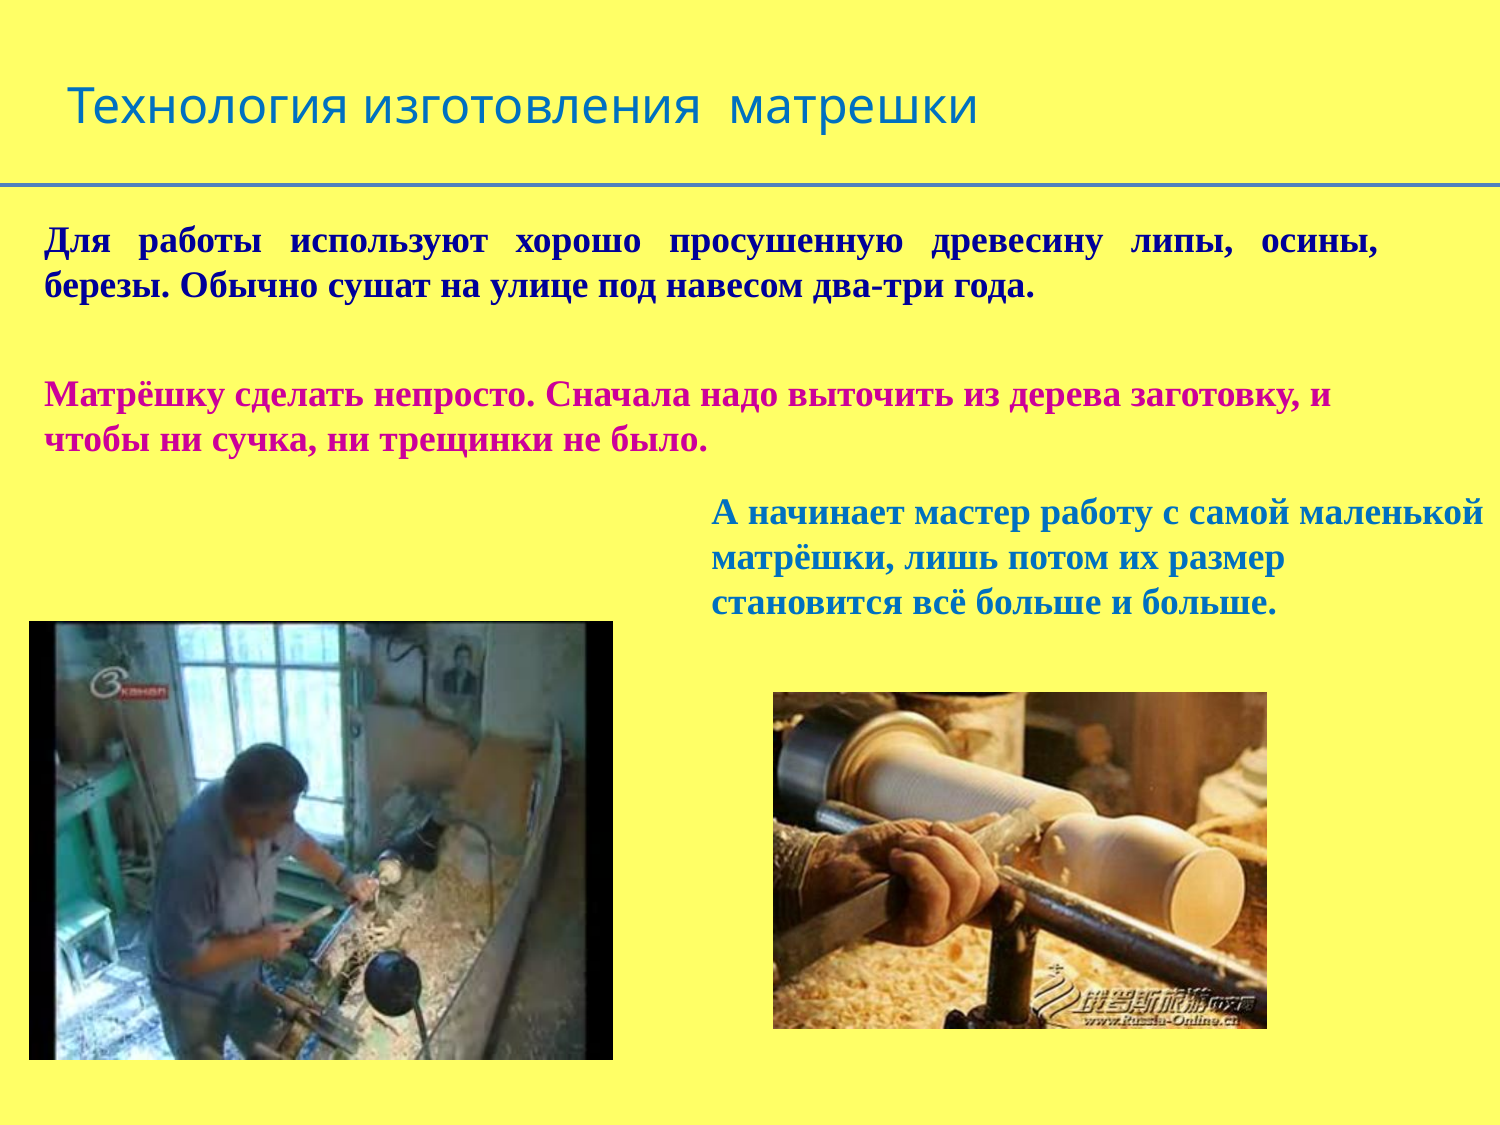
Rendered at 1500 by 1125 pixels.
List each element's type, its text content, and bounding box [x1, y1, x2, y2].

picture [29, 621, 614, 1060]
text_box Матрёшку сделать непросто. Сначала надо выточить из дерева заготовку, и чтобы ни сучка, ни трещинки не было. [29, 361, 1376, 467]
text_box А начинает мастер работу с самой маленькой матрёшки, лишь потом их размер становится всё больше и больше. [696, 479, 1500, 630]
text_box Для работы используют хорошо просушенную древесину липы, осины, березы. Обычно сушат на улице под навесом два-три года. [29, 207, 1394, 313]
picture [773, 692, 1267, 1030]
text_box Технология изготовления матрешки [53, 66, 1500, 142]
